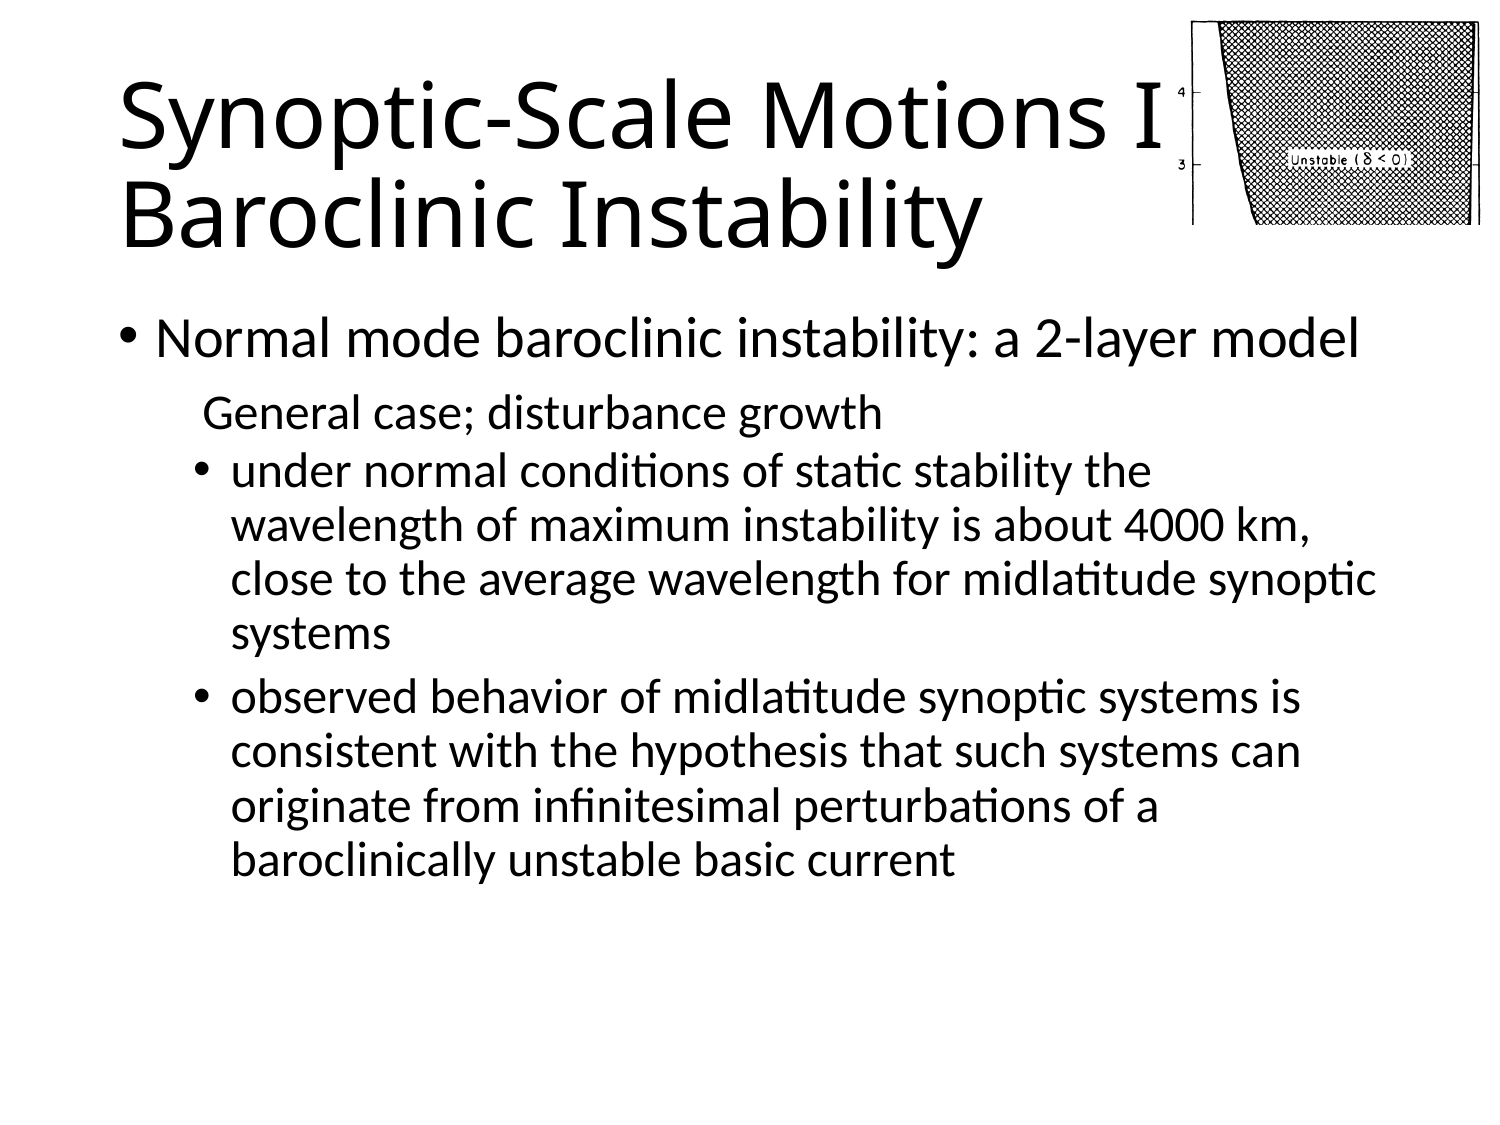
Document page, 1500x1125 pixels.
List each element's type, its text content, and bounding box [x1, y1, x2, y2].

list Normal mode baroclinic instability: a 2-layer model under normal conditions of static stability the wavelength of maximum instability is about 4000 km, close to the average wavelength for midlatitude synoptic systems observed behavior of midlatitude synoptic systems is consistent with the hypothesis that such systems can originate from infinitesimal perturbations of a baroclinically unstable basic current [103, 299, 1397, 1014]
picture [1166, 13, 1488, 225]
title Synoptic-Scale Motions II: Baroclinic Instability [103, 59, 1397, 278]
text_box General case; disturbance growth [187, 371, 911, 447]
